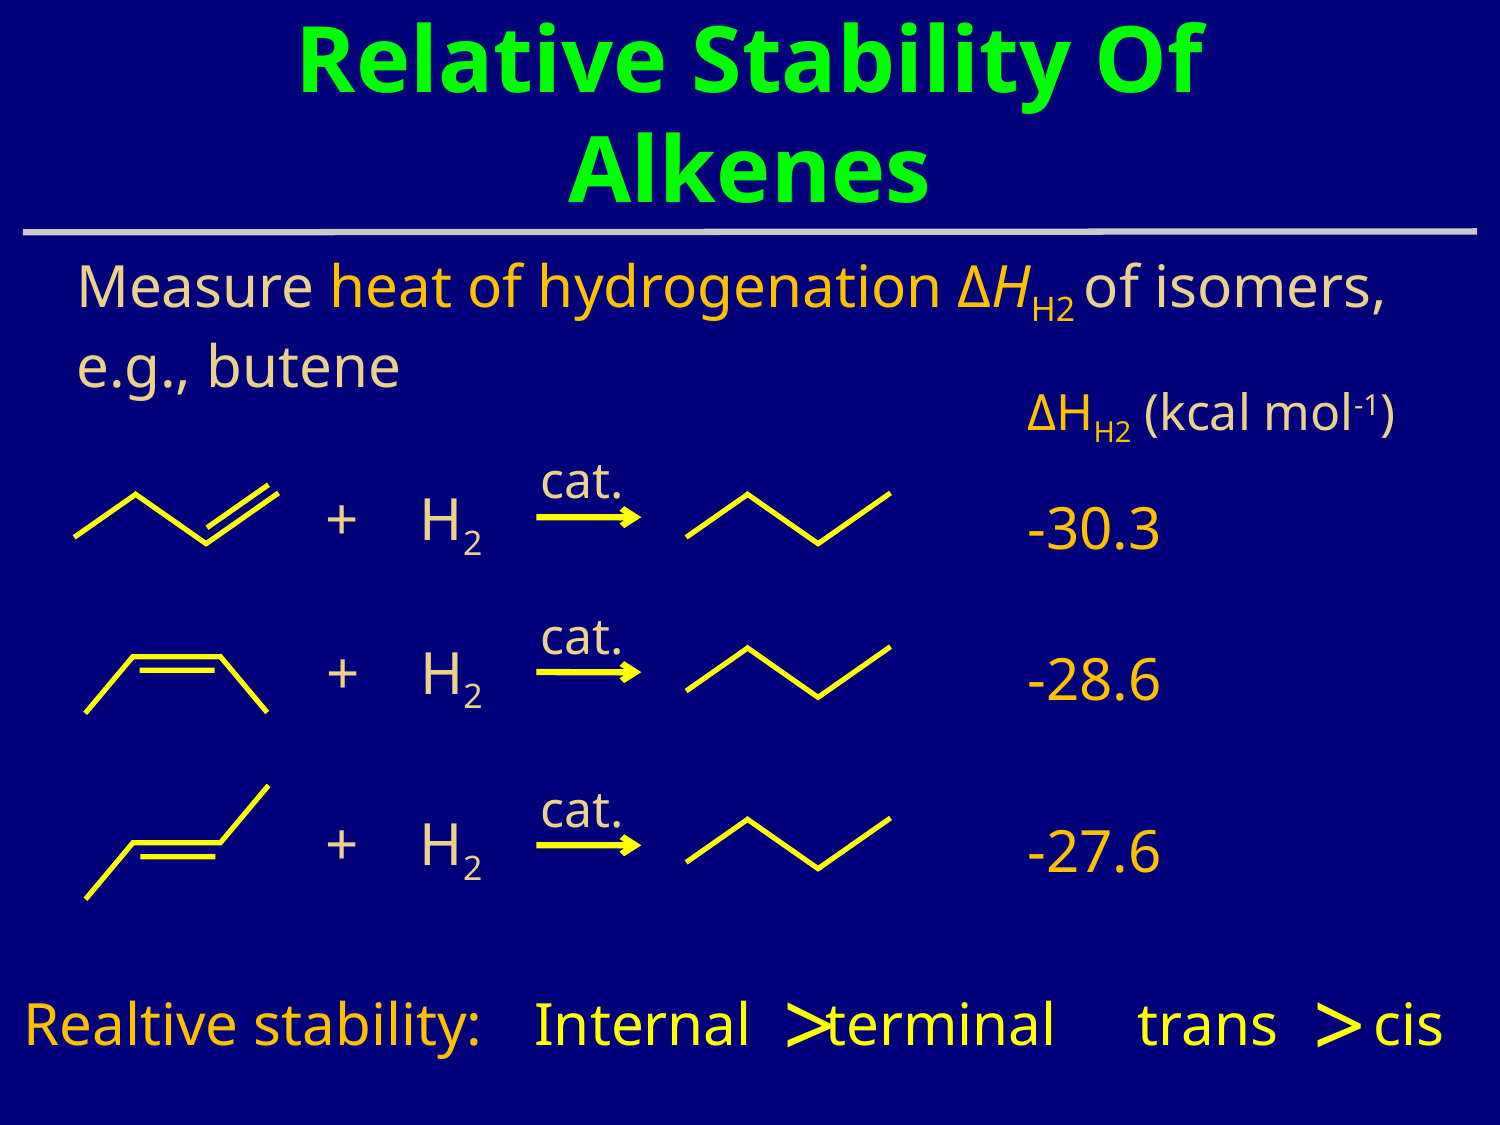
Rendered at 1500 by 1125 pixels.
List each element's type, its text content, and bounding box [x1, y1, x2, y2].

text_box trans [1112, 979, 1298, 1065]
text_box -28.6 [1012, 635, 1200, 720]
text_box Realtive stability: [0, 979, 513, 1065]
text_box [299, 799, 508, 886]
text_box cat. [502, 441, 663, 517]
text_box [299, 474, 508, 561]
text_box terminal [823, 979, 1072, 1065]
text_box -27.6 [1012, 806, 1200, 891]
text_box > [768, 959, 823, 1085]
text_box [679, 840, 899, 844]
text_box -30.3 [1012, 484, 1200, 570]
text_box cis [1352, 979, 1468, 1065]
text_box Measure heat of hydrogenation ΔHH2 of isomers, e.g., butene [61, 241, 1442, 406]
text_box Internal [513, 979, 768, 1065]
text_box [109, 776, 245, 909]
text_box cat. [502, 597, 663, 673]
text_box cat. [502, 770, 663, 846]
title Relative Stability Of Alkenes [112, 16, 1388, 205]
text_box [300, 628, 509, 714]
text_box > [1298, 959, 1352, 1085]
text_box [679, 515, 899, 519]
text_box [679, 669, 899, 673]
text_box ΔHH2 (kcal mol-1) [1012, 372, 1461, 456]
